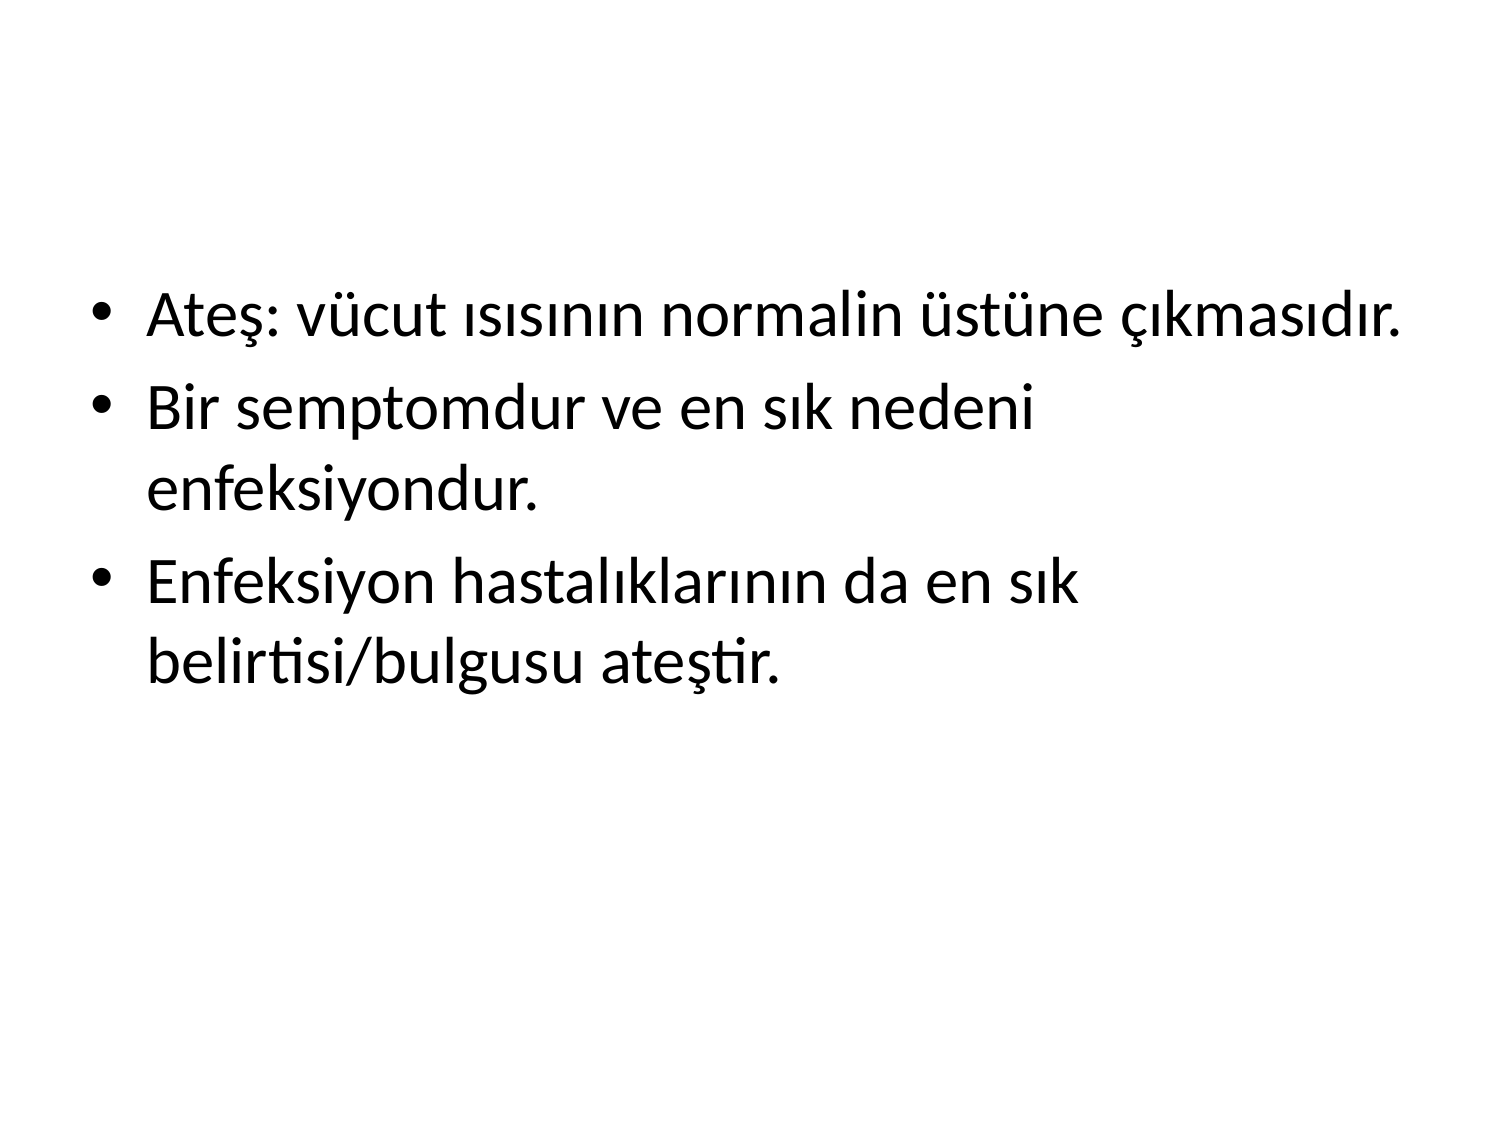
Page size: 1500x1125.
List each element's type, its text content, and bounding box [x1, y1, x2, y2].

list Ateş: vücut ısısının normalin üstüne çıkmasıdır. Bir semptomdur ve en sık nedeni enfeksiyondur. Enfeksiyon hastalıklarının da en sık belirtisi/bulgusu ateştir. [75, 262, 1425, 1005]
